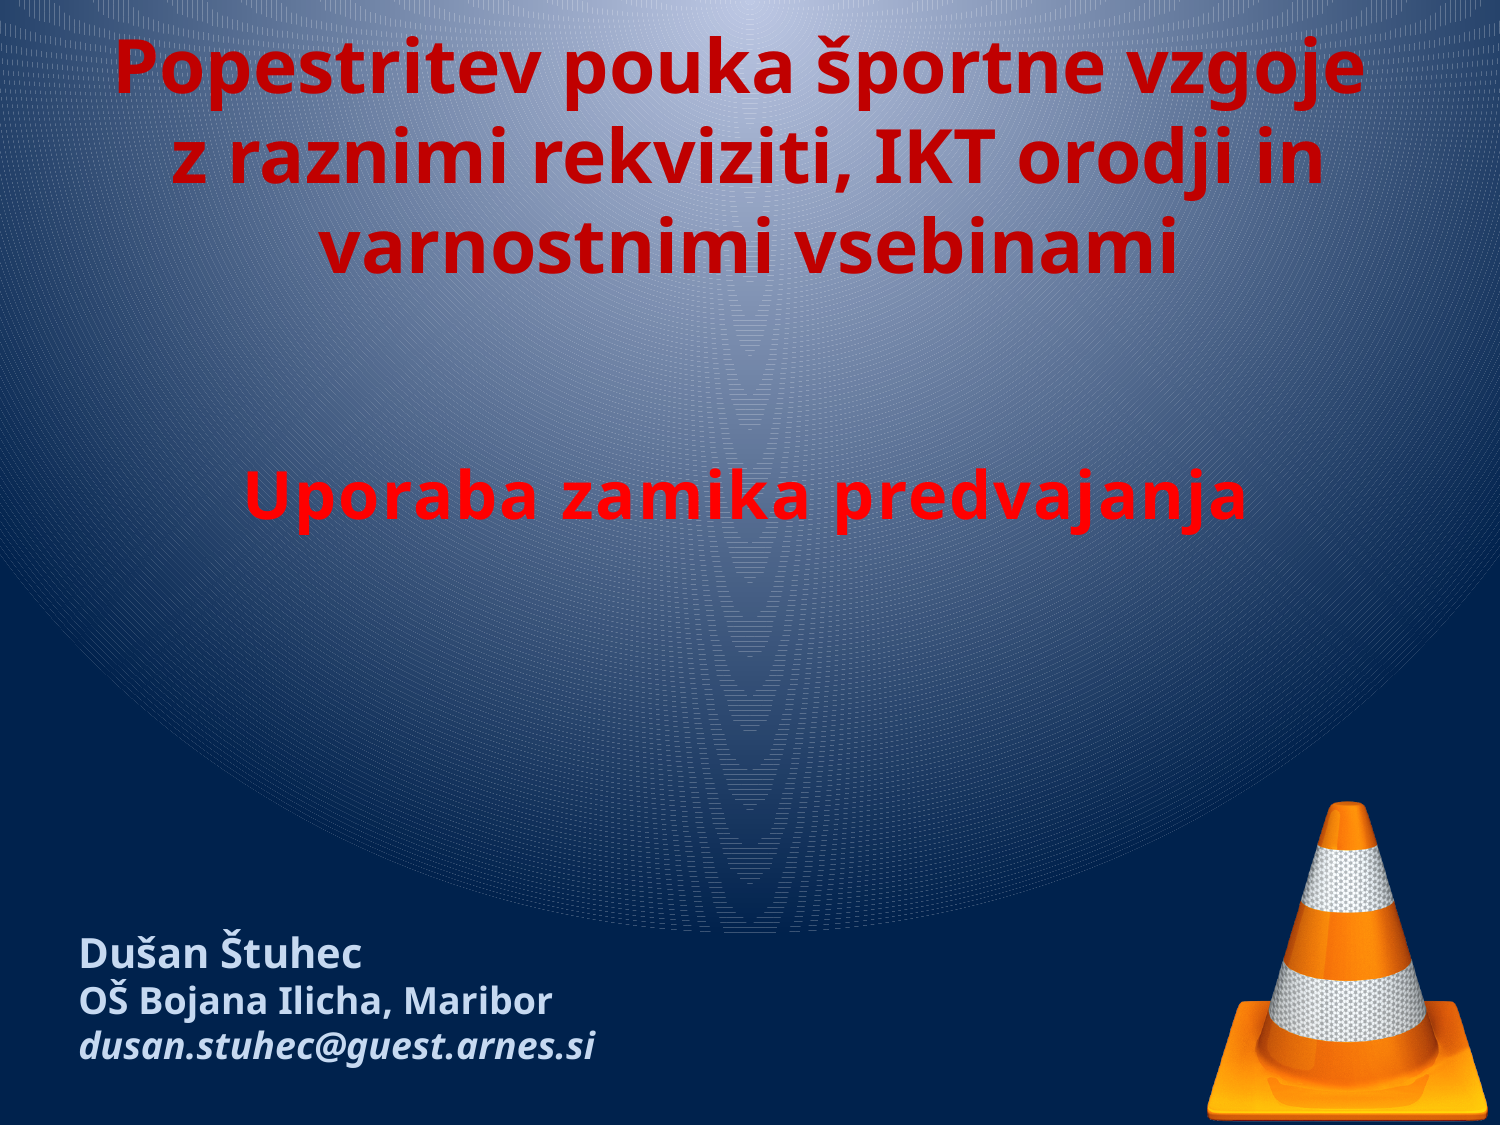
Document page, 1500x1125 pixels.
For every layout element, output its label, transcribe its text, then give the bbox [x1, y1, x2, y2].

picture [1181, 795, 1500, 1125]
subtitle Dušan Štuhec OŠ Bojana Ilicha, Maribor dusan.stuhec@guest.arnes.si [63, 919, 1114, 1125]
text_box Uporaba zamika predvajanja [58, 445, 1453, 540]
text_box Popestritev pouka športne vzgoje z raznimi rekviziti, IKT orodji in varnostnimi vsebinami [0, 11, 1500, 297]
